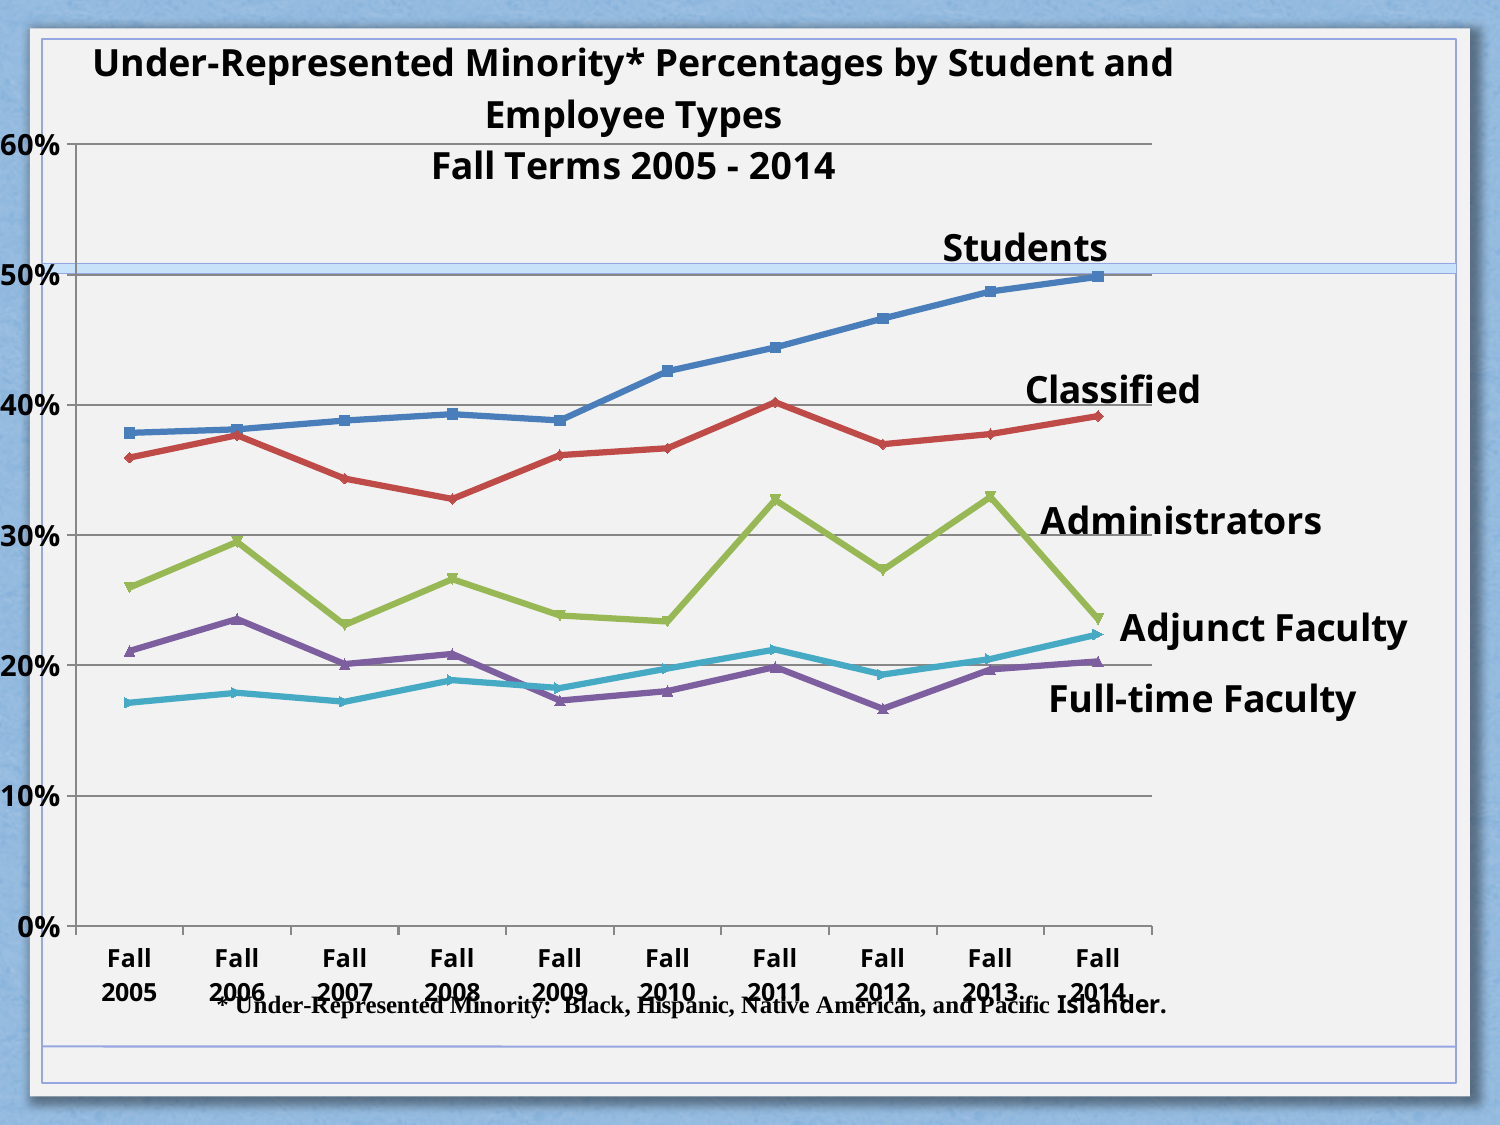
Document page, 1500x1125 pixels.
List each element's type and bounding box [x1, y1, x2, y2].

chart [0, 22, 1500, 1038]
